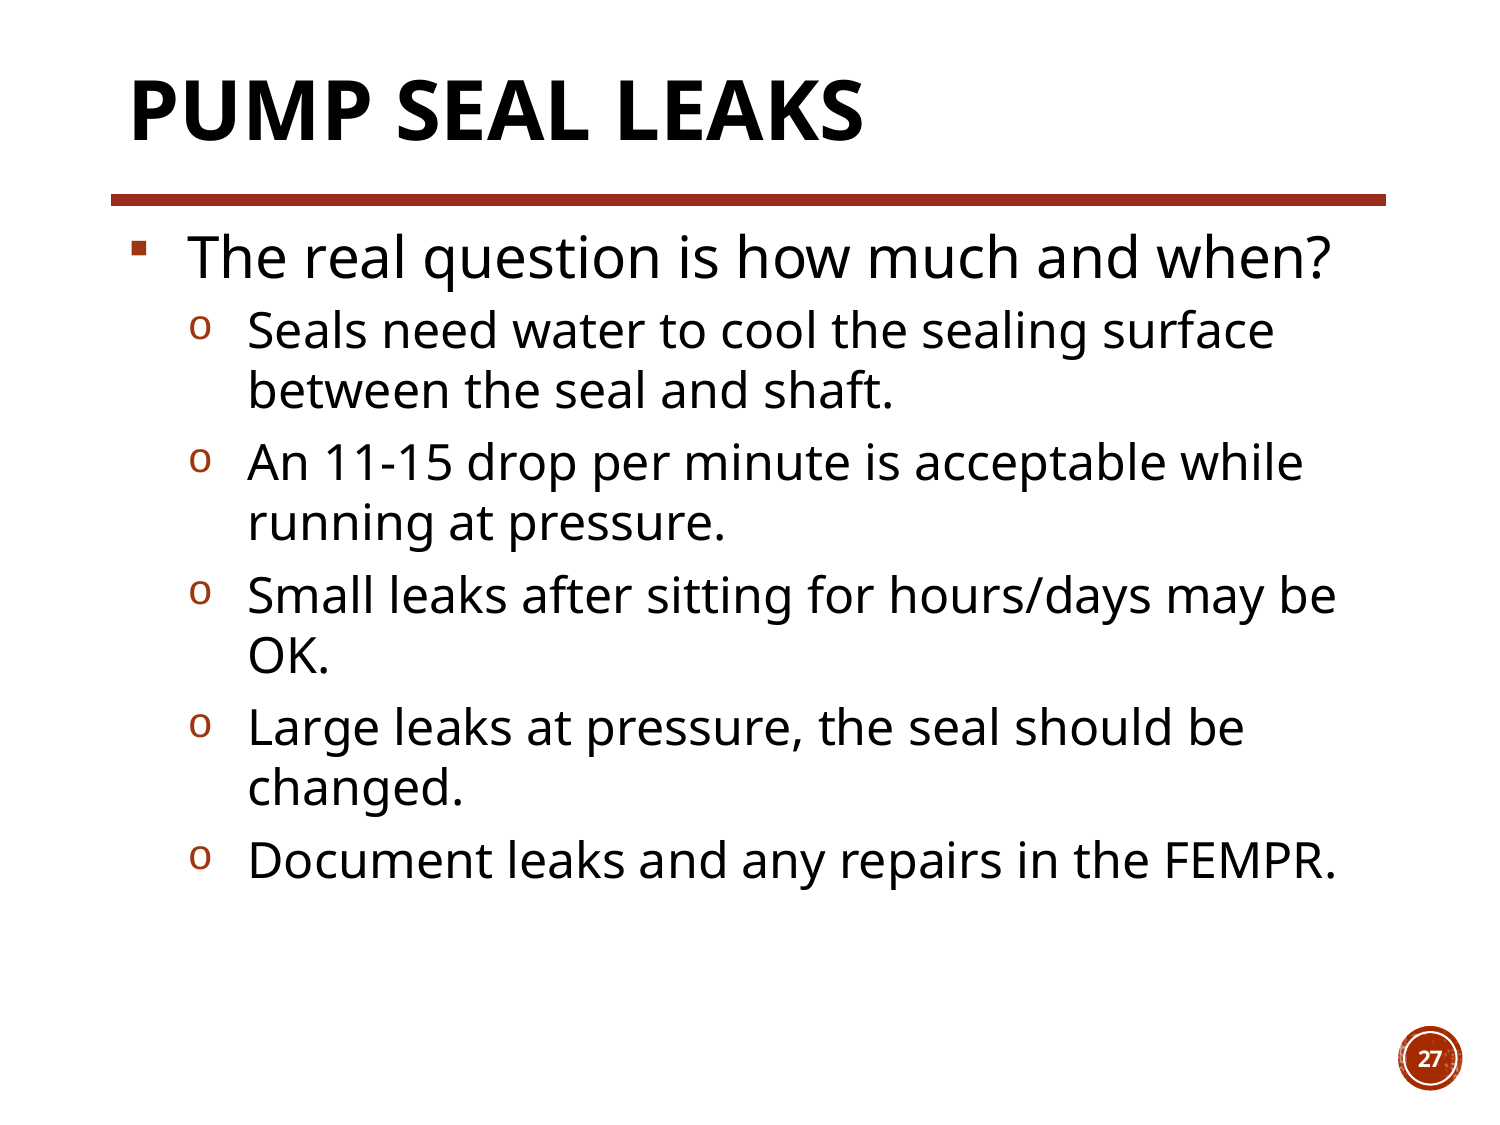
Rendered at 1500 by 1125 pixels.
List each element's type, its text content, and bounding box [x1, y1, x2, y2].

list The real question is how much and when? Seals need water to cool the sealing surface between the seal and shaft. An 11-15 drop per minute is acceptable while running at pressure. Small leaks after sitting for hours/days may be OK. Large leaks at pressure, the seal should be changed. Document leaks and any repairs in the FEMPR. [112, 212, 1388, 1089]
title Pump Seal LeakS [112, 31, 1388, 182]
